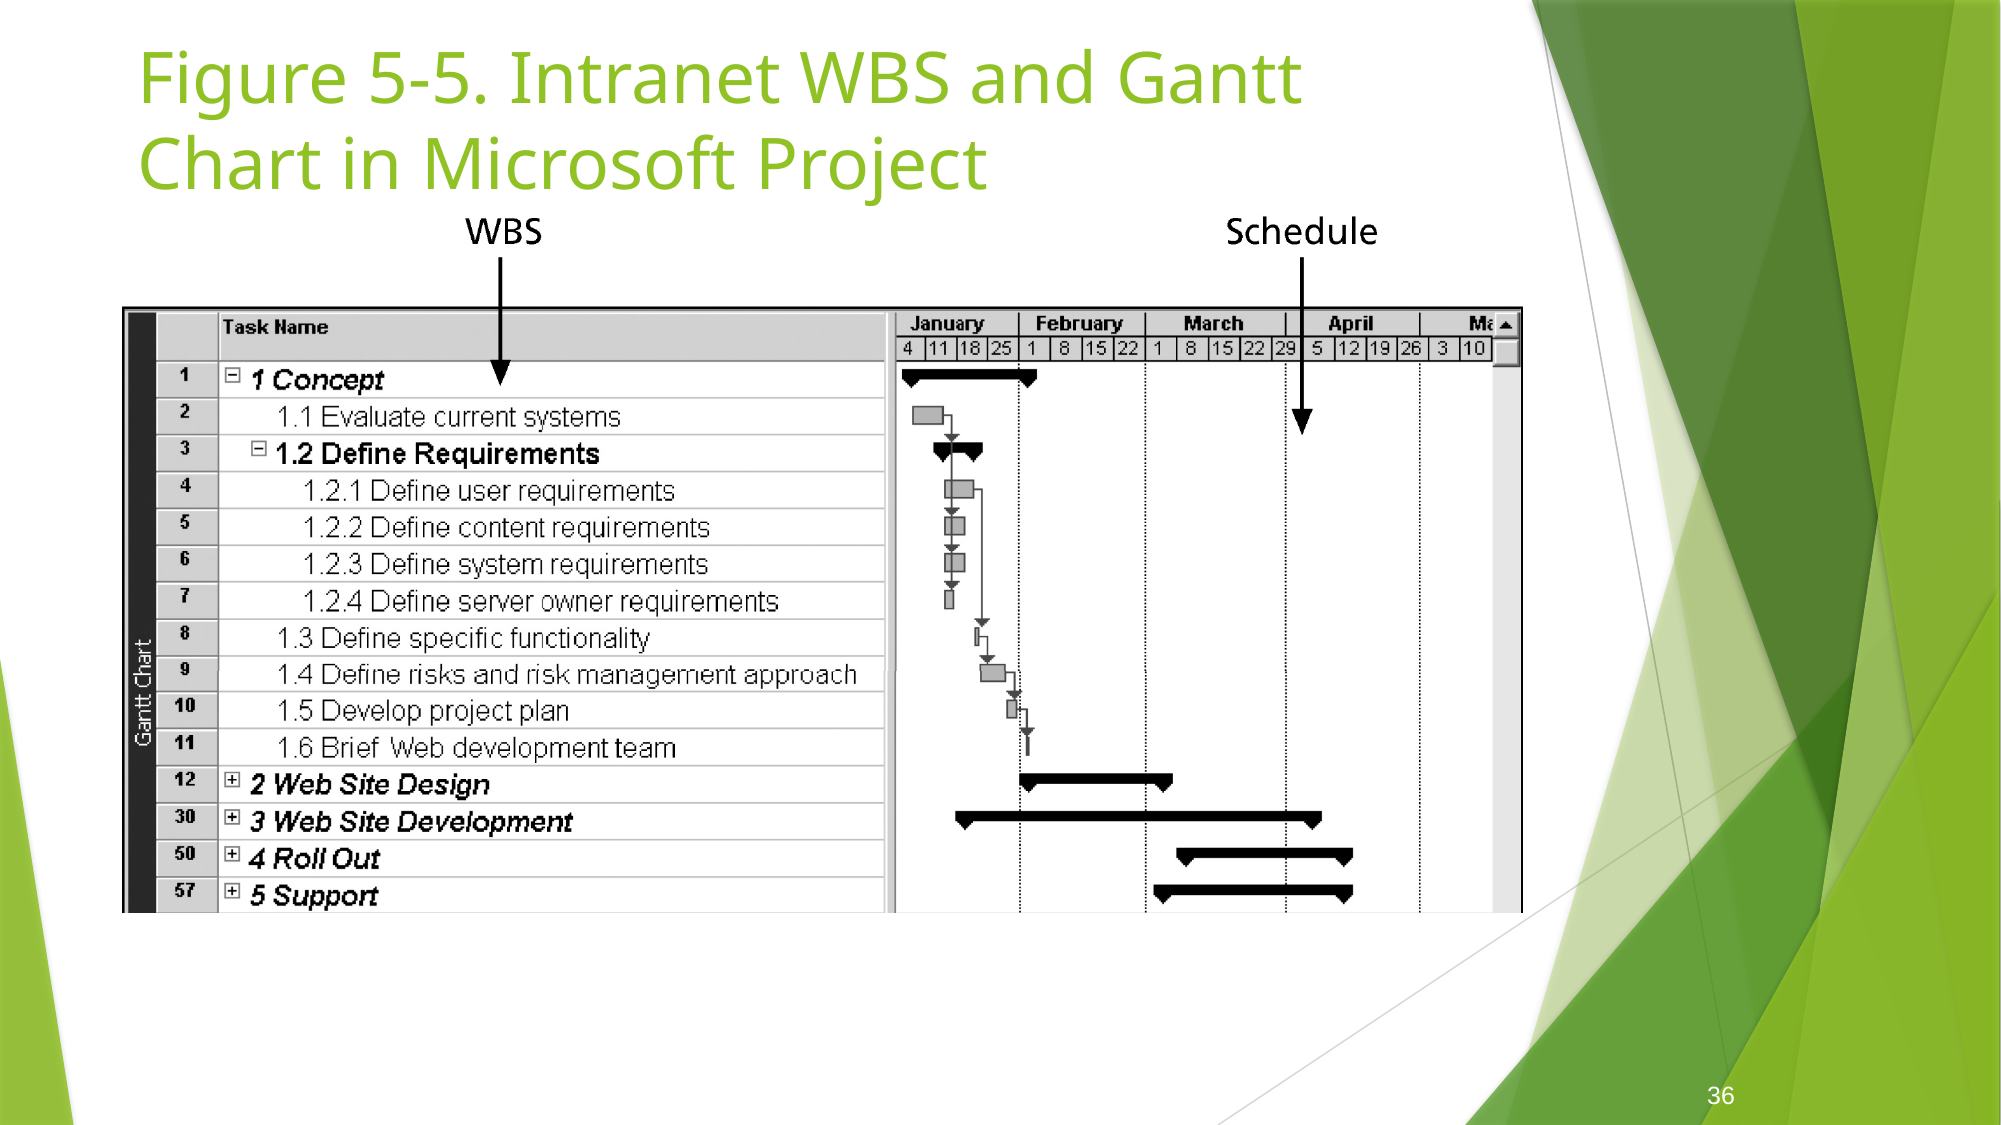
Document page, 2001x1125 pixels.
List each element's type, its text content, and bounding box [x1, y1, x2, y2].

slide_number 36 [1658, 1065, 1750, 1125]
picture [122, 211, 1524, 913]
title Figure 5-5. Intranet WBS and Gantt Chart in Microsoft Project [122, 24, 1473, 211]
